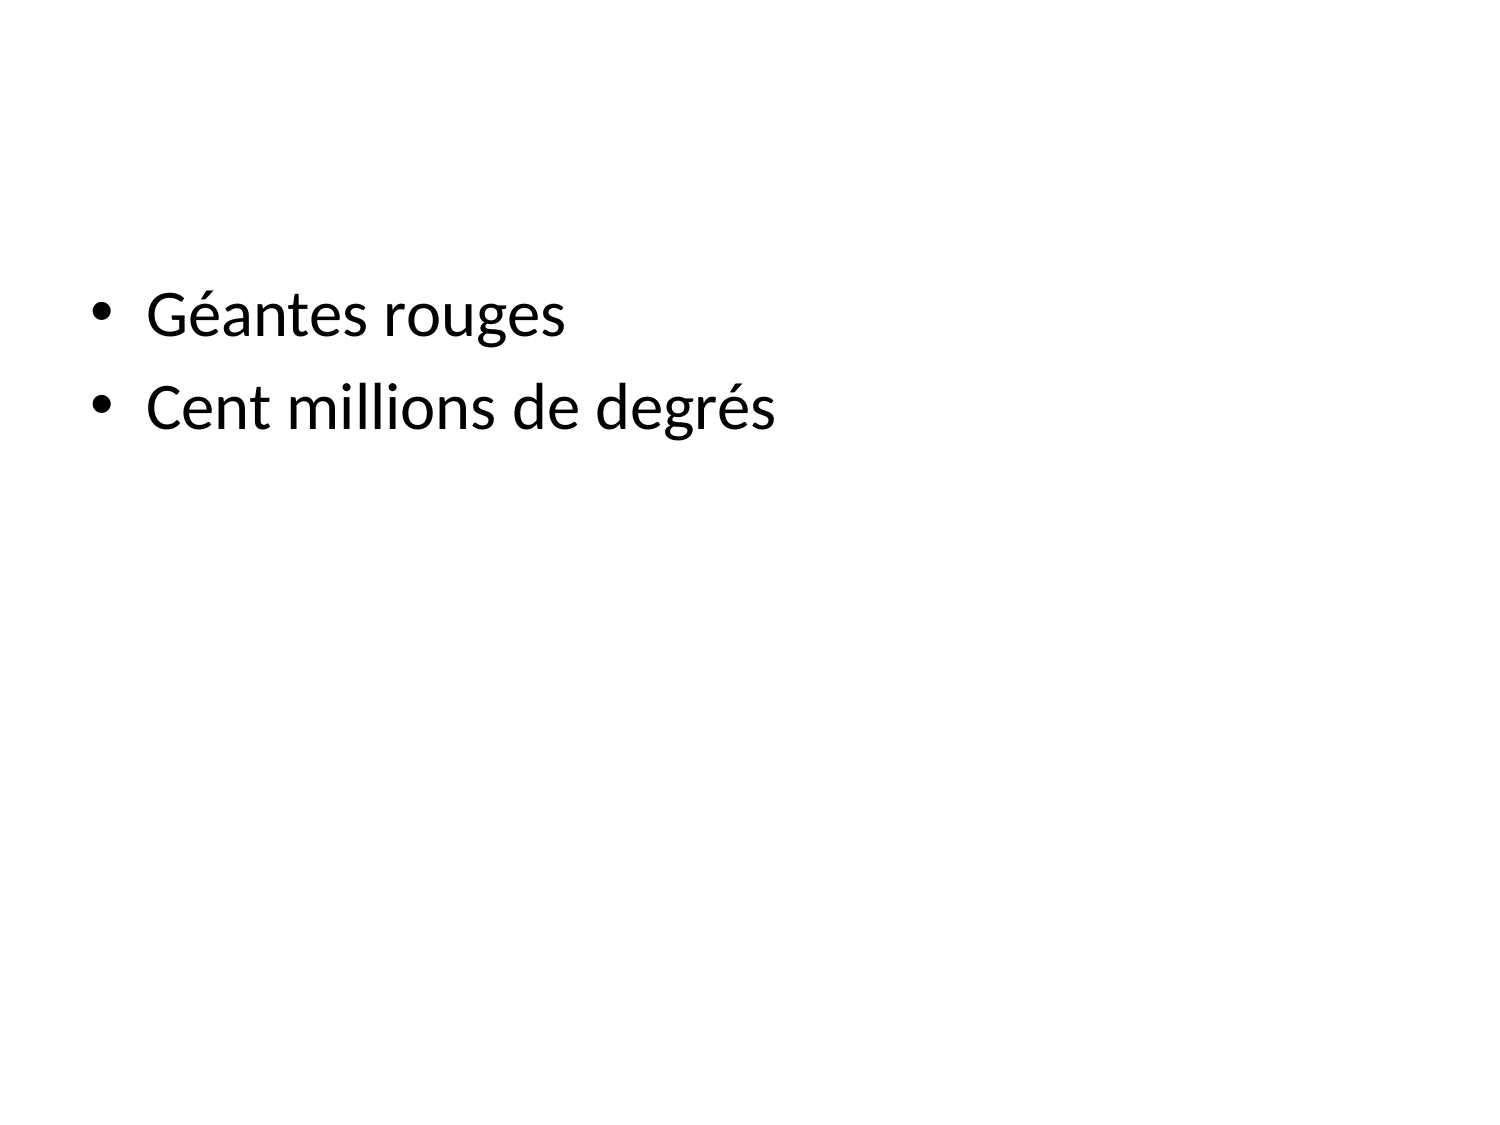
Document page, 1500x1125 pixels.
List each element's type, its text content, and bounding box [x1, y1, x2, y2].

list Géantes rouges Cent millions de degrés [75, 262, 1425, 1005]
